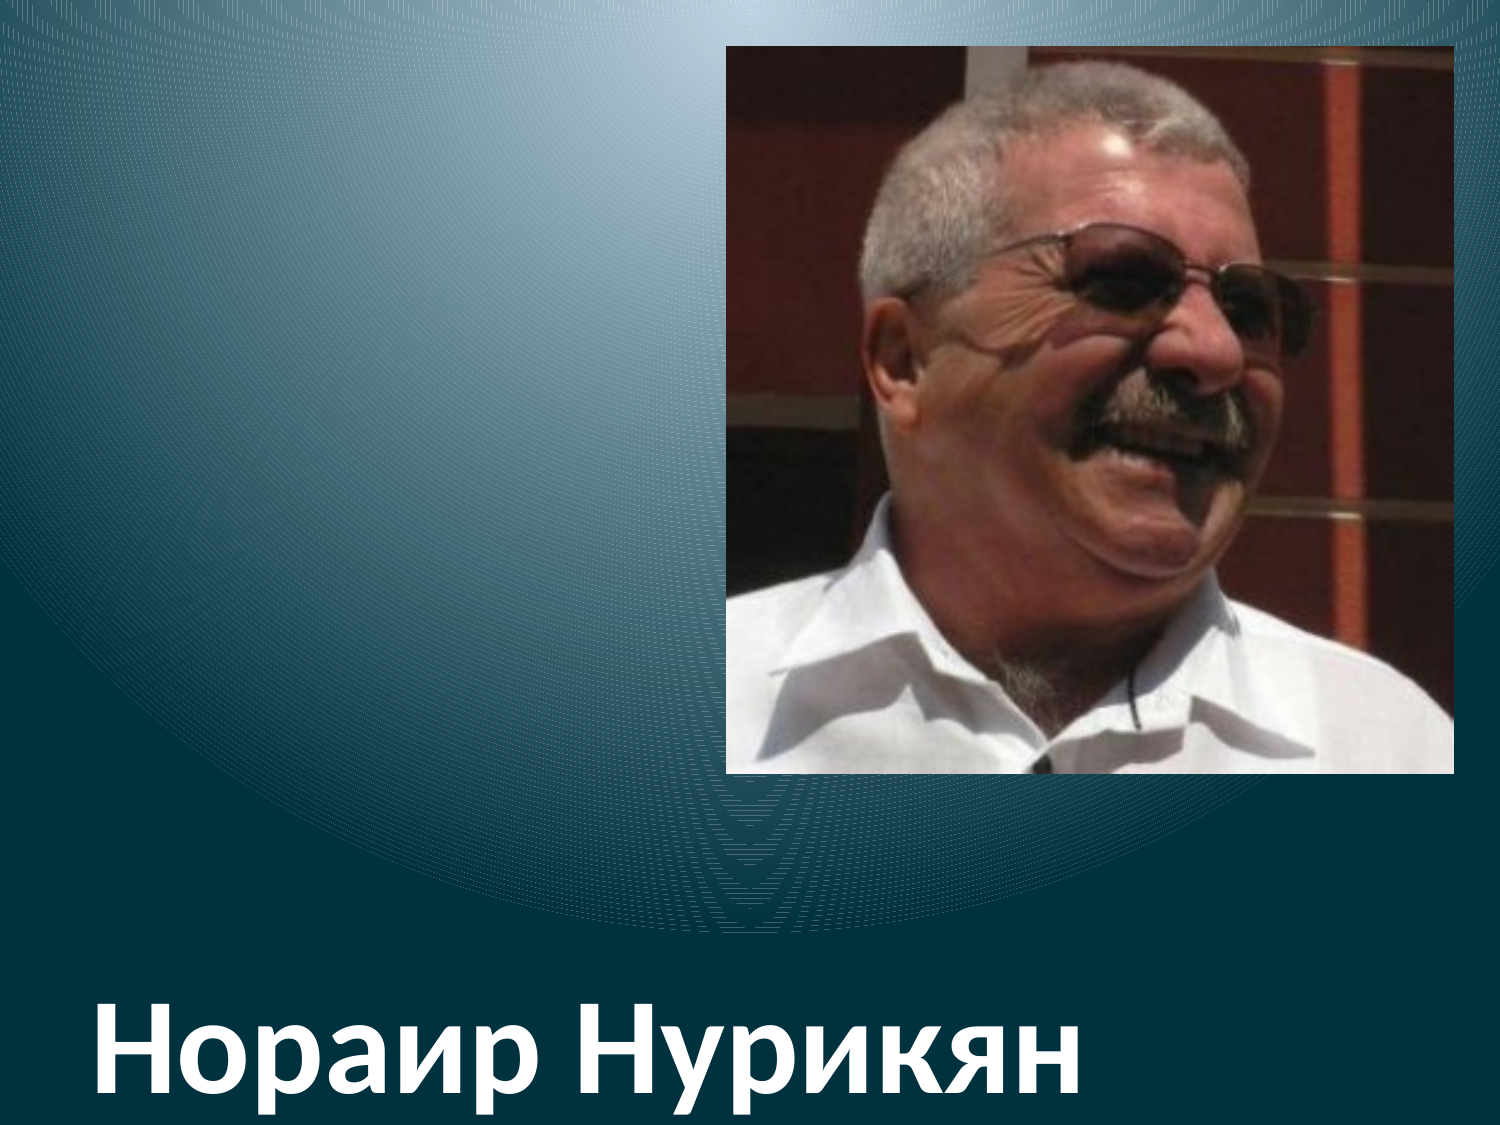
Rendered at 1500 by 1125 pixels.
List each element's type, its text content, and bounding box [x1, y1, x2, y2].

picture [1199, 781, 1211, 785]
text_box Нораир Нурикян [75, 949, 1103, 1125]
picture [726, 46, 1454, 774]
